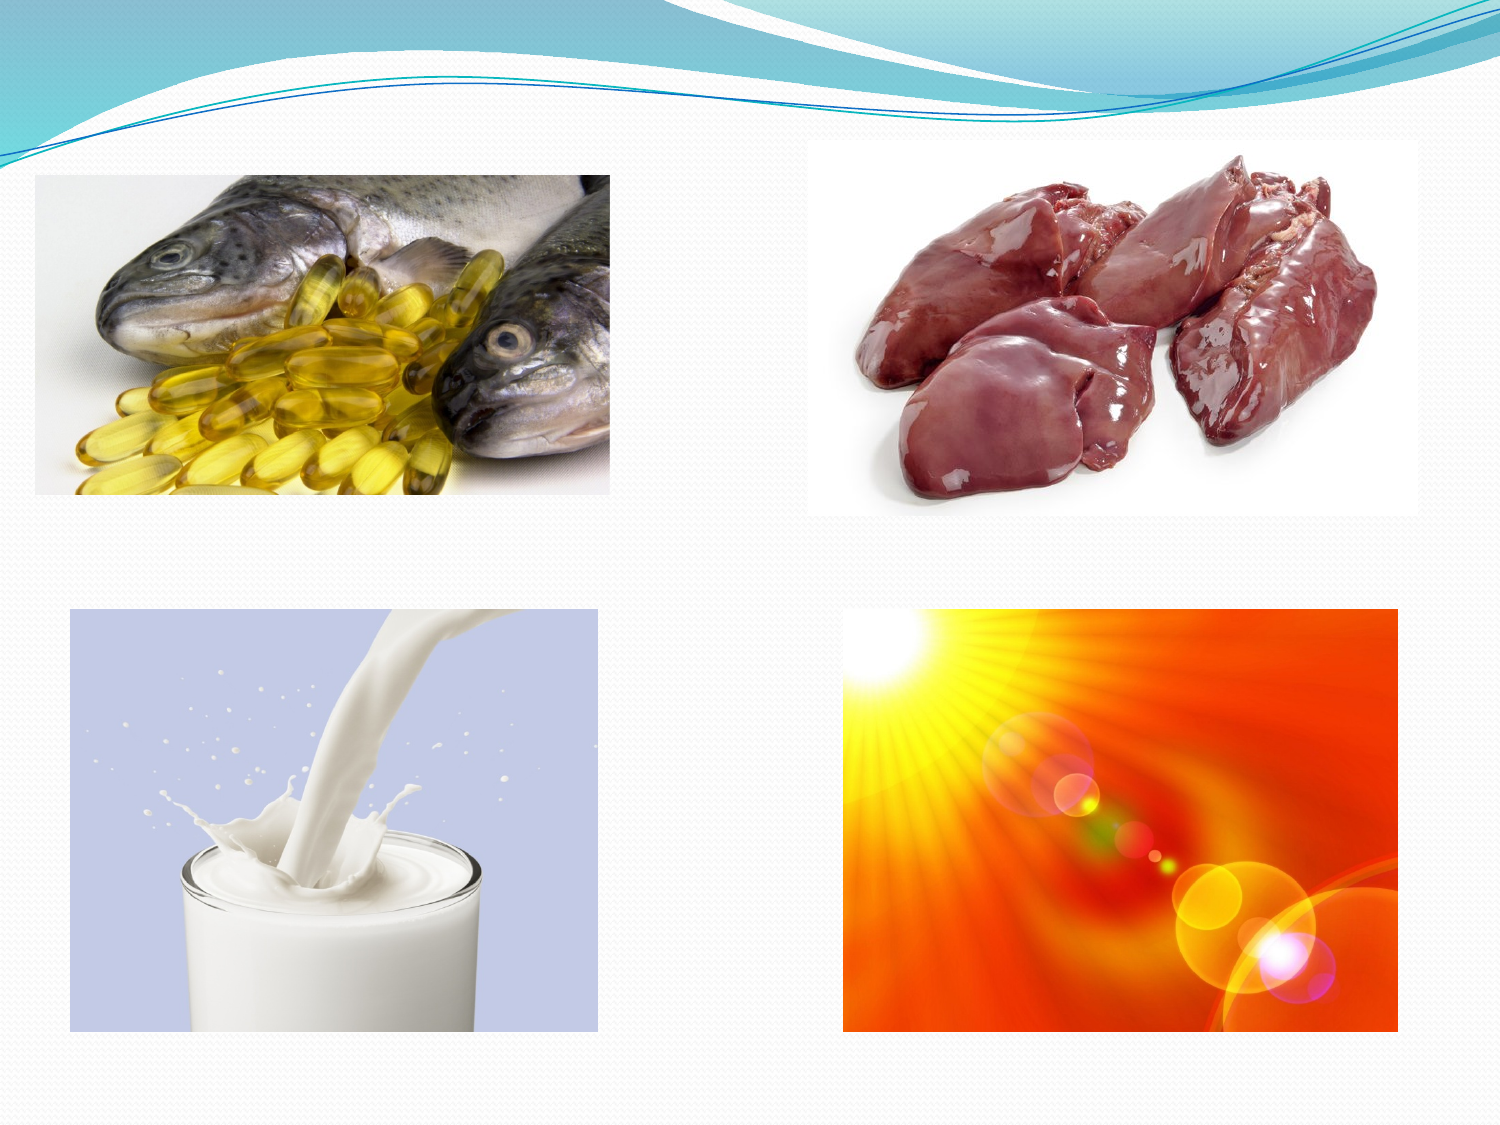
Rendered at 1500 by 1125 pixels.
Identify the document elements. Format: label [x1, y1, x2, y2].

picture [808, 140, 1419, 516]
picture [34, 175, 610, 495]
picture [70, 609, 598, 1032]
picture [843, 609, 1398, 1032]
